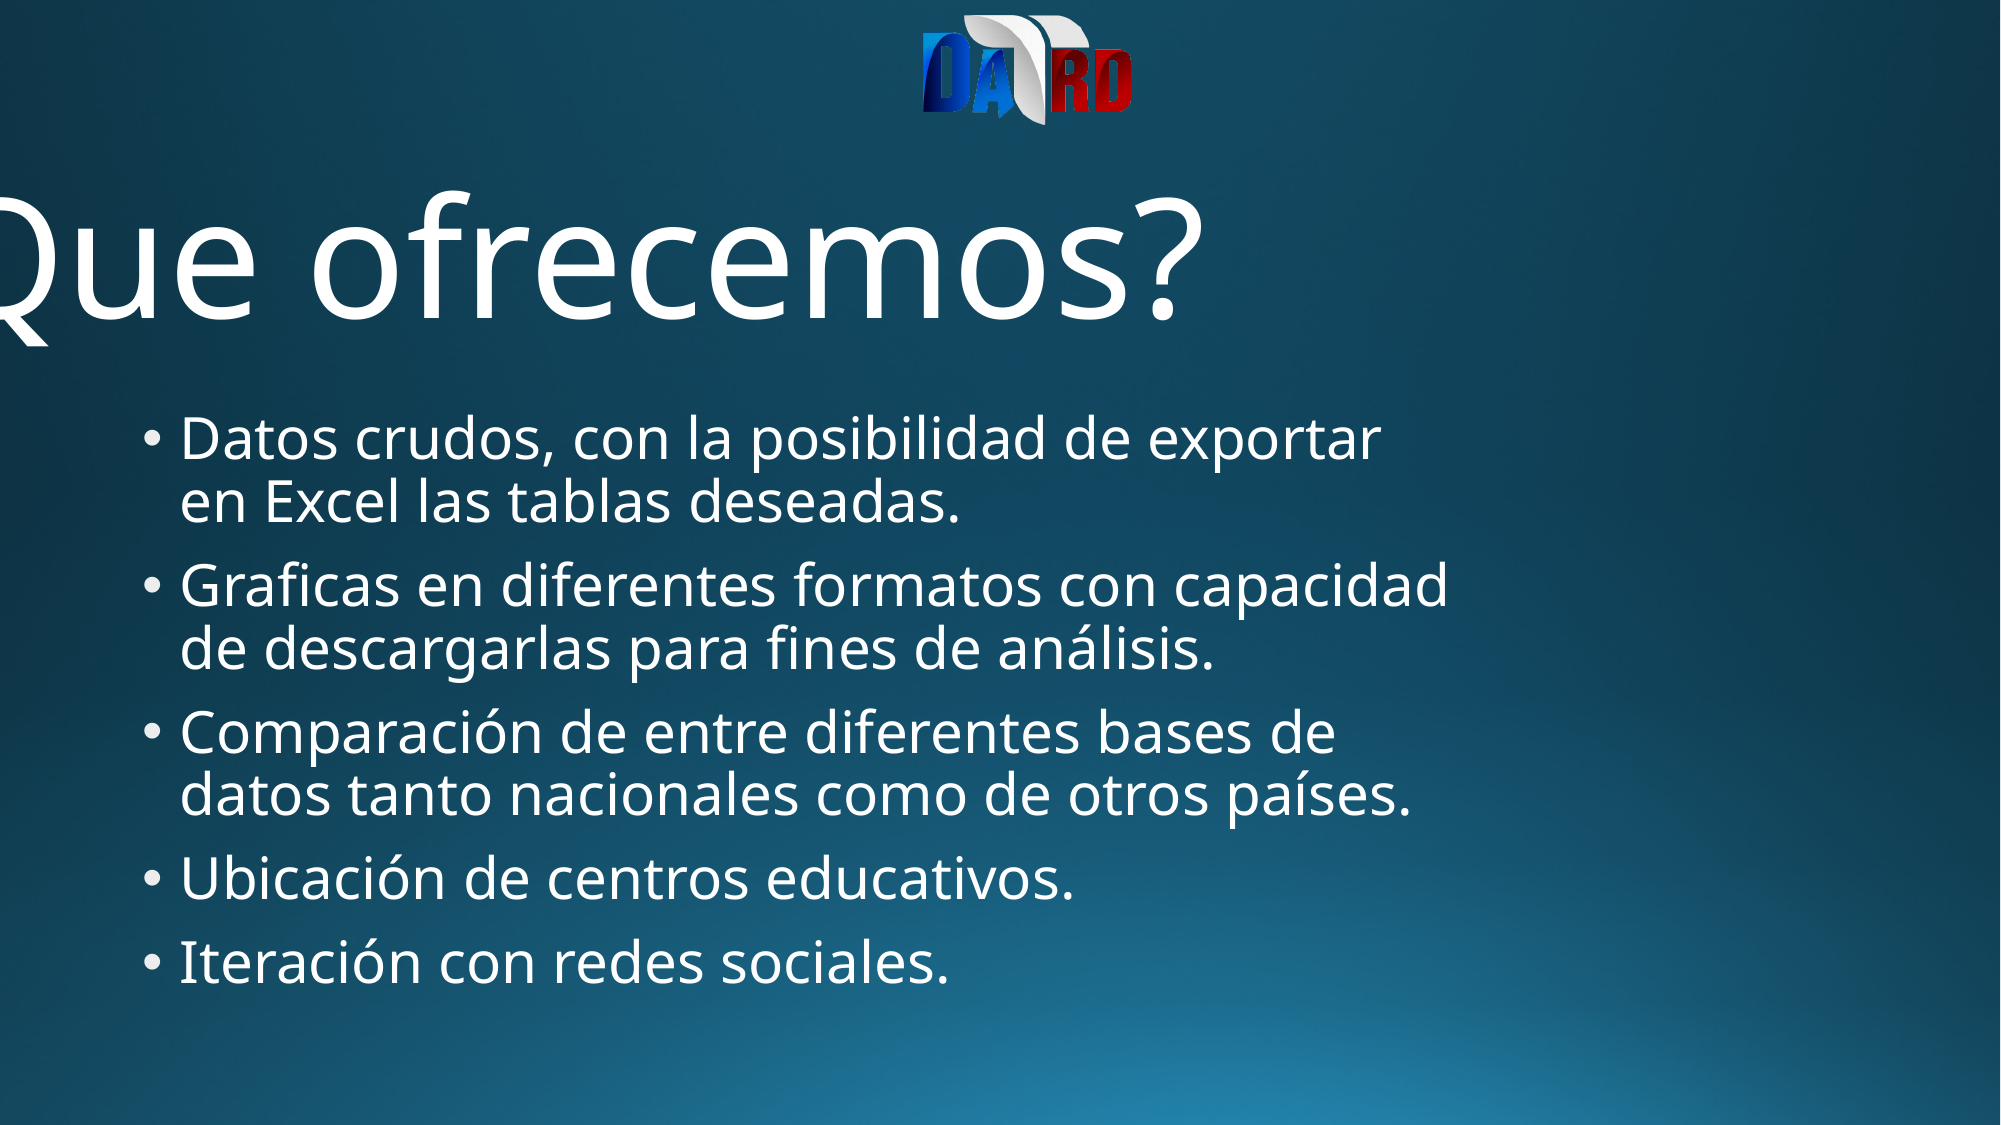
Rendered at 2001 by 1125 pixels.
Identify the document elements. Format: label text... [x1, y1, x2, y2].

title Que ofrecemos? [0, 155, 1265, 373]
list Datos crudos, con la posibilidad de exportar en Excel las tablas deseadas. Graficas en diferentes formatos con capacidad de descargarlas para fines de análisis. Comparación de entre diferentes bases de datos tanto nacionales como de otros países. Ubicación de centros educativos. Iteración con redes sociales. [127, 402, 1479, 1072]
picture [0, 0, 2001, 1125]
